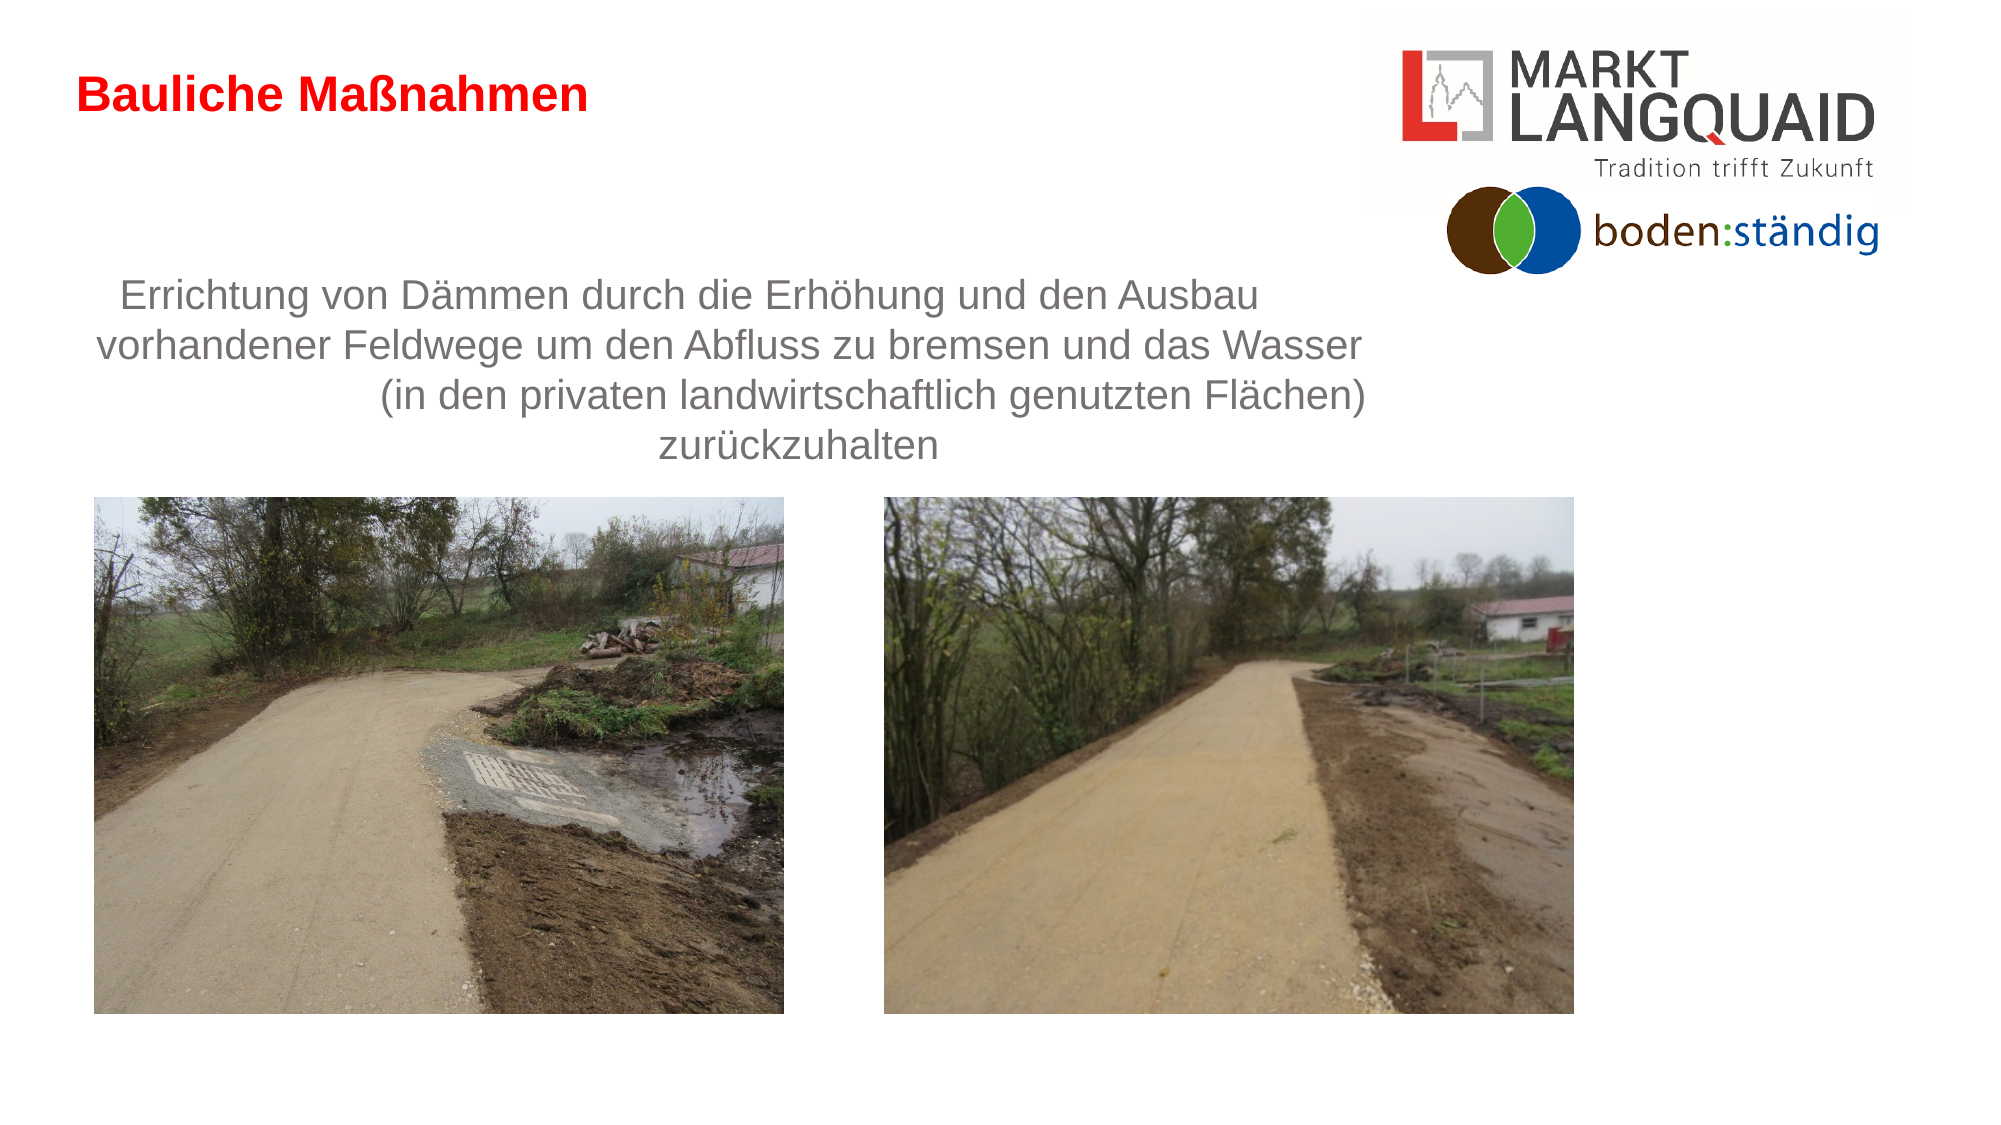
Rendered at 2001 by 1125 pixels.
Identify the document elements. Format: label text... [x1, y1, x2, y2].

picture [884, 497, 1574, 1014]
text_box Bauliche Maßnahmen [61, 53, 1455, 199]
text_box Errichtung von Dämmen durch die Erhöhung und den Ausbau vorhandener Feldwege um den Abfluss zu bremsen und das Wasser (in den privaten landwirtschaftlich genutzten Flächen) zurückzuhalten [76, 260, 1521, 701]
picture [94, 497, 784, 1014]
picture [1364, 12, 1911, 275]
